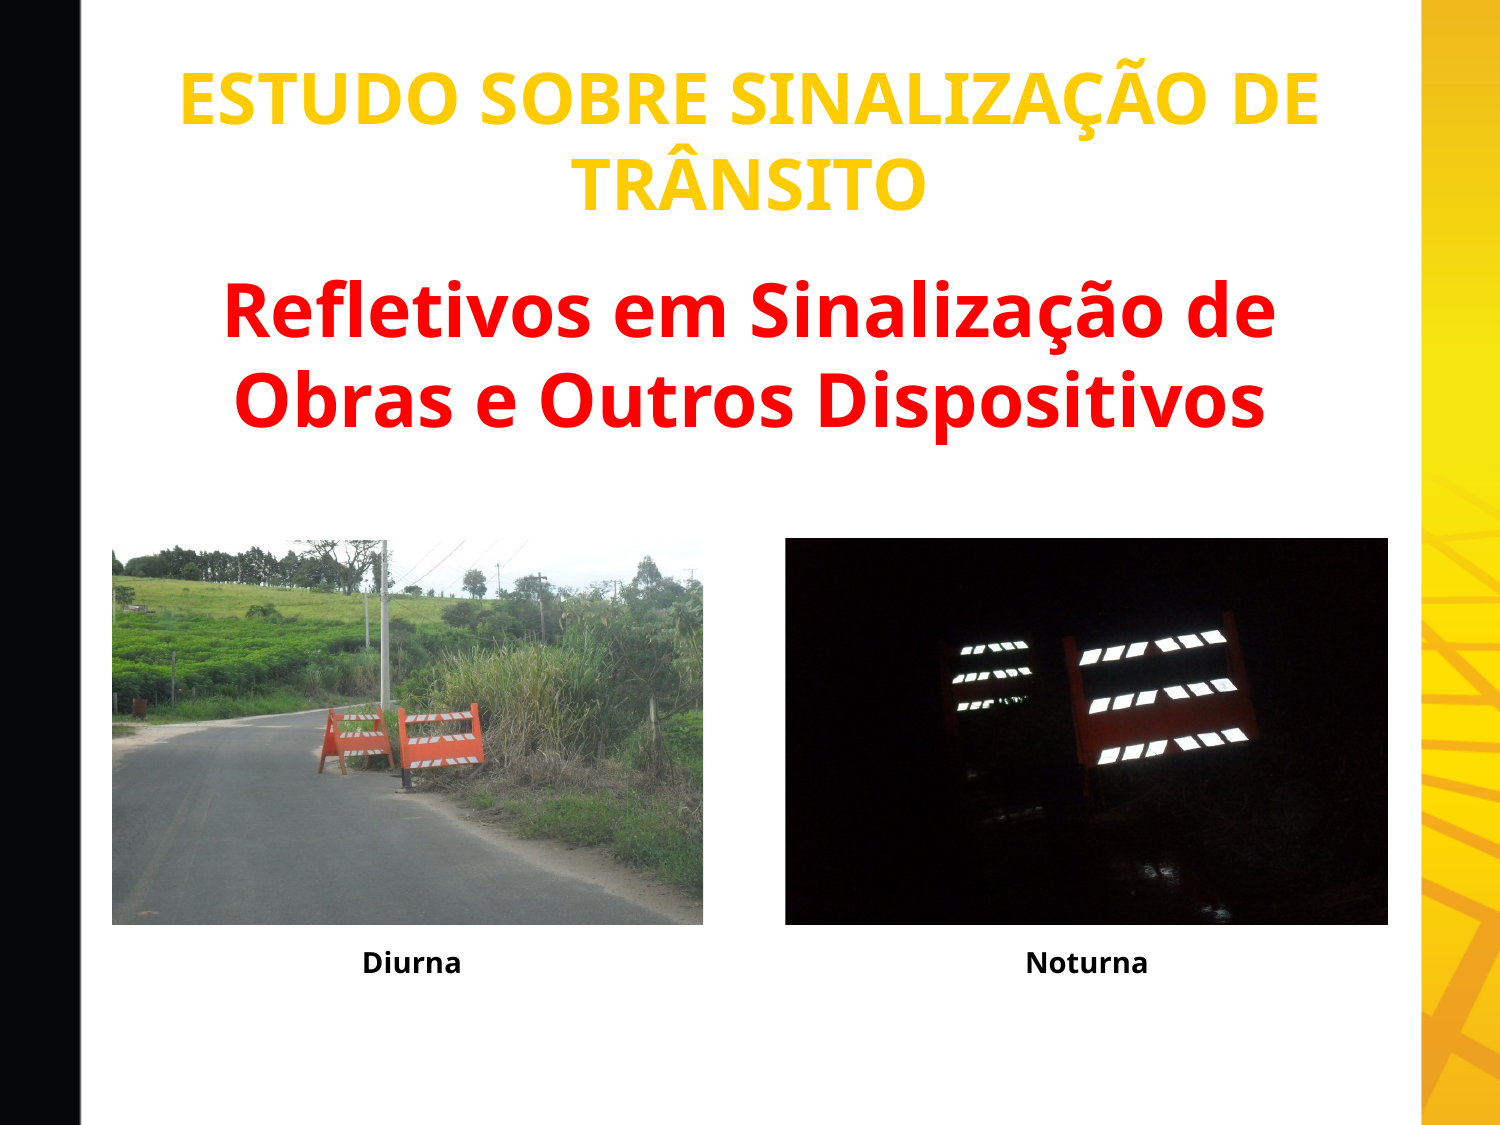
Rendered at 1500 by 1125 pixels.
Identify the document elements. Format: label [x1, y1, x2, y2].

picture [785, 538, 1389, 926]
text_box [0, 0, 1500, 1125]
picture [111, 540, 704, 926]
